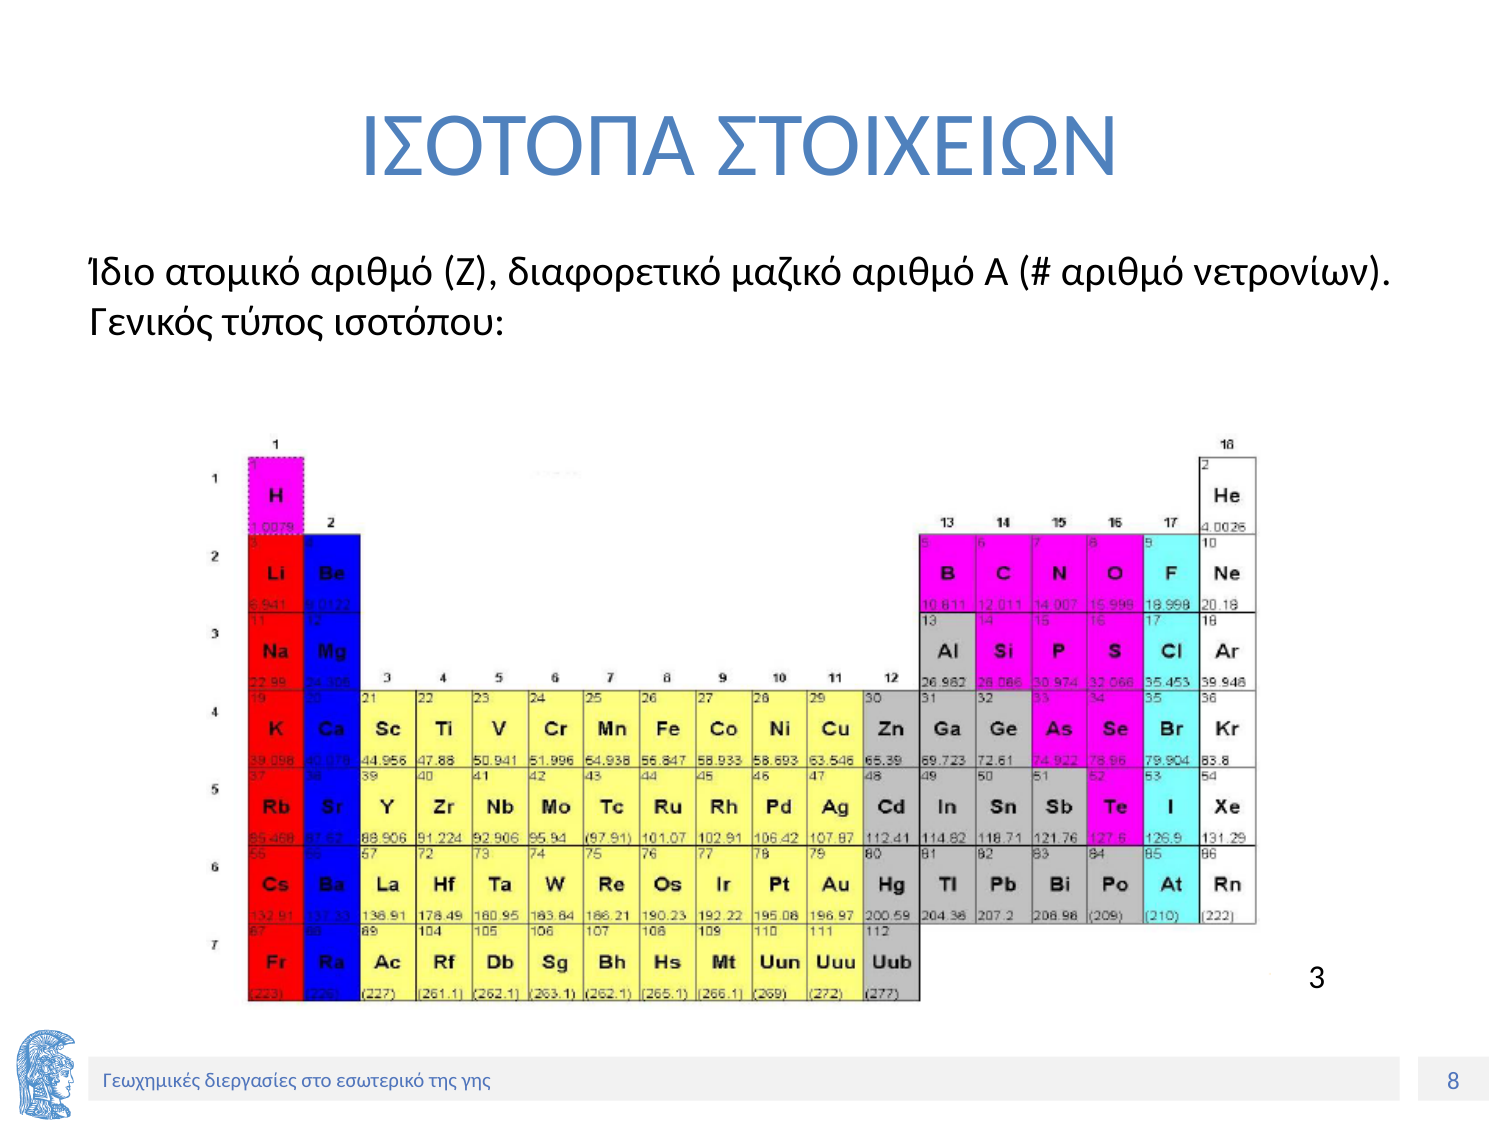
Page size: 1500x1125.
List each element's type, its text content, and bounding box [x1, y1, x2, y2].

picture [9, 1026, 81, 1120]
picture [206, 432, 1271, 1011]
title ΙΣΟΤΟΠΑ ΣΤΟΙΧΕΙΩΝ [75, 45, 1425, 233]
text_box 3 [1293, 939, 1340, 1011]
